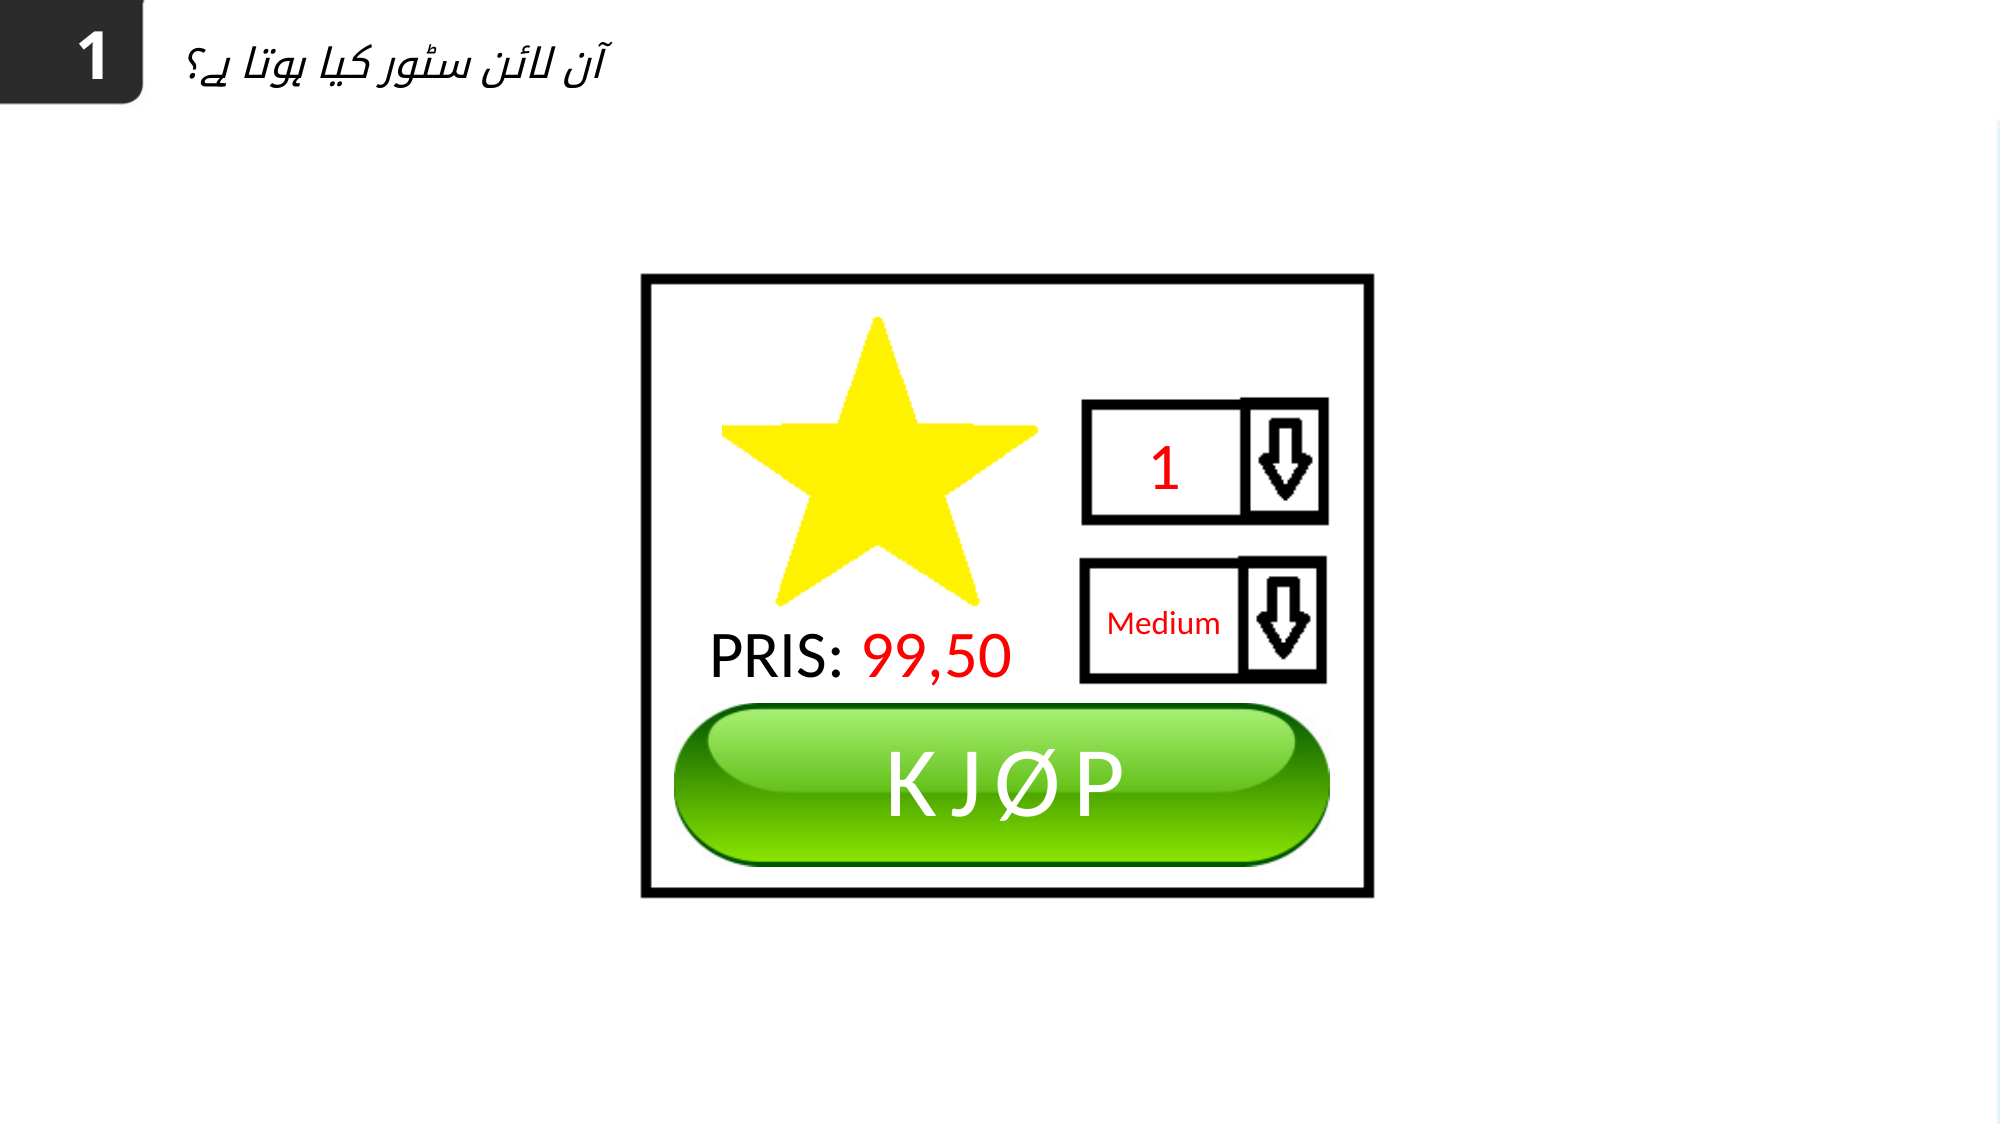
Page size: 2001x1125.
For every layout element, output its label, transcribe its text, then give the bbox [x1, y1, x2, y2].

picture [0, 0, 2000, 1124]
title آن لائن سٹور کیا ہوتا ہے؟ [165, 34, 1864, 95]
